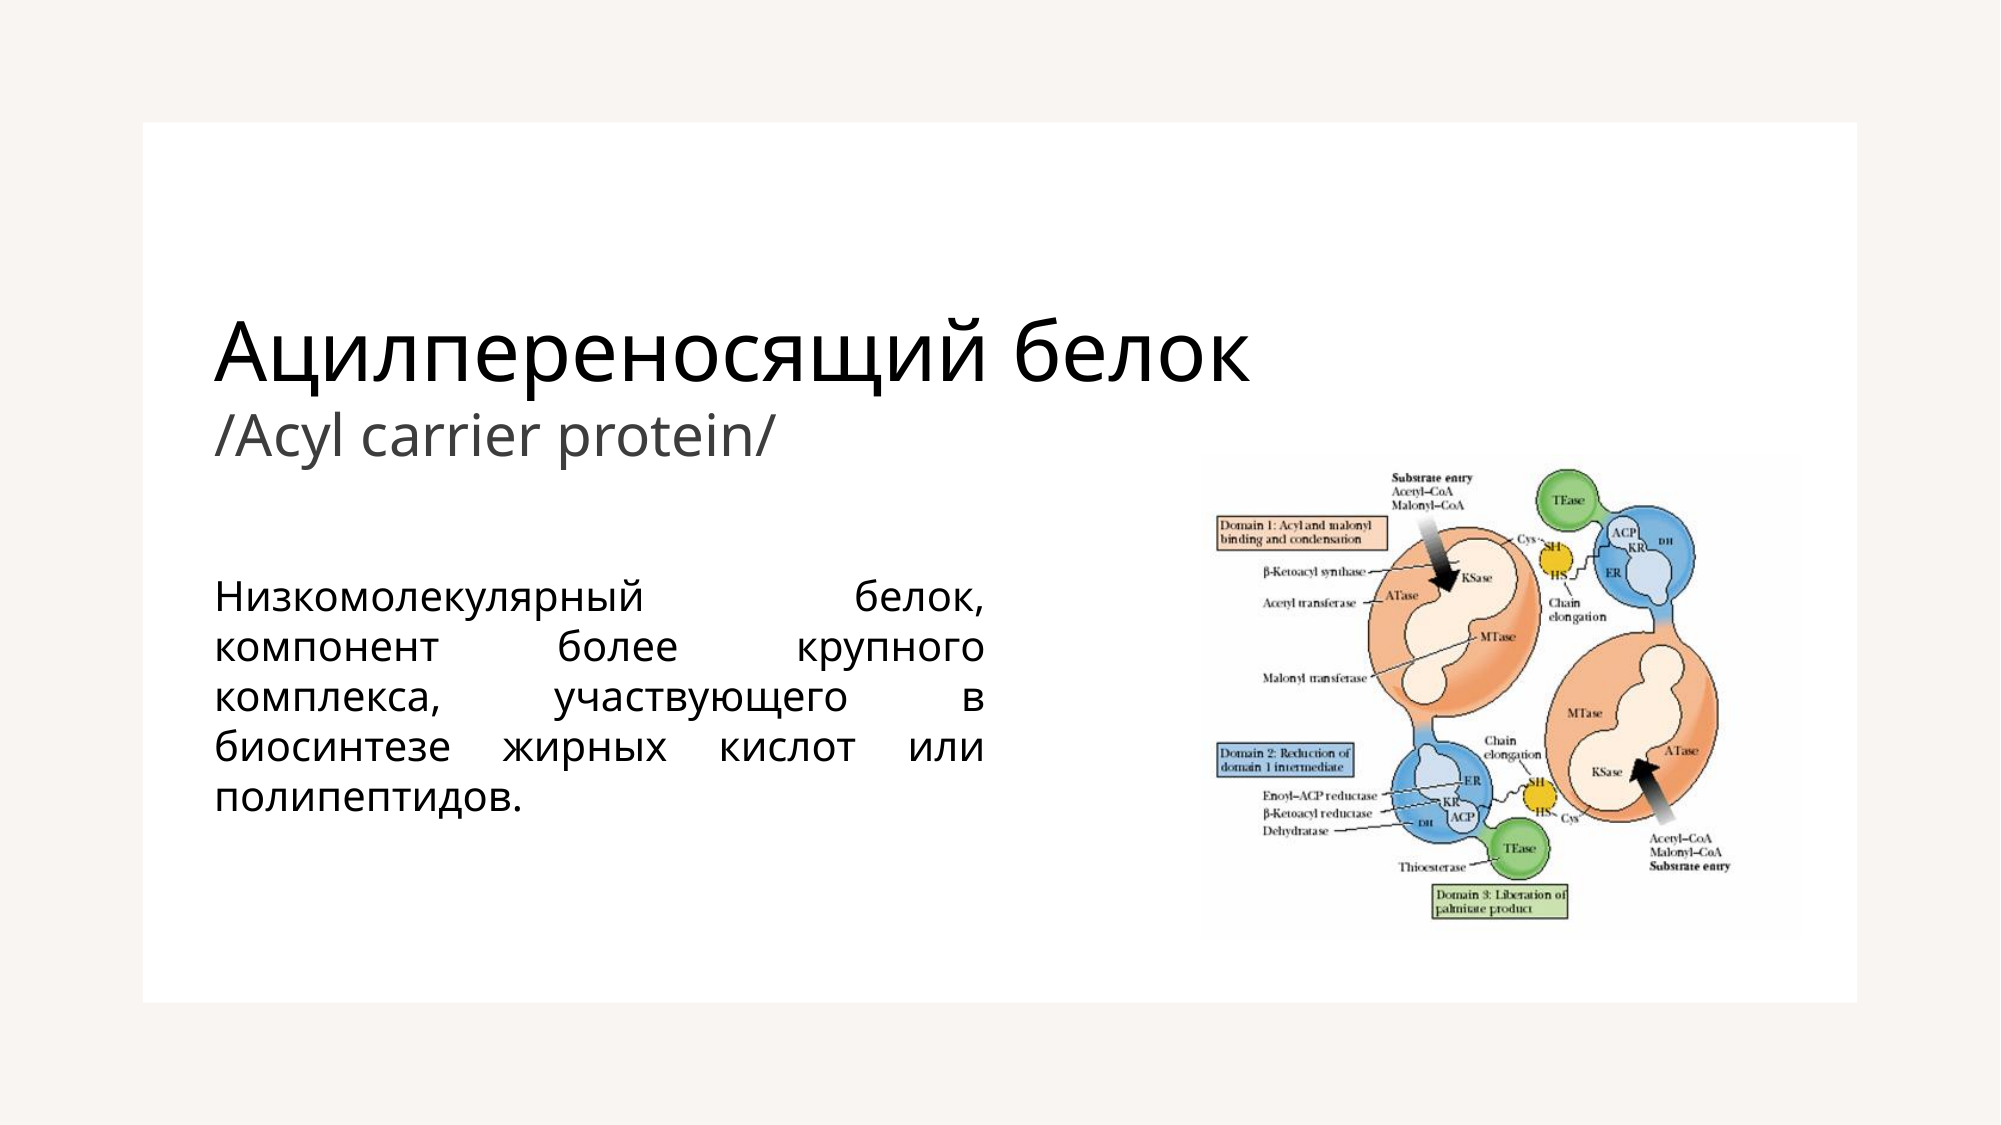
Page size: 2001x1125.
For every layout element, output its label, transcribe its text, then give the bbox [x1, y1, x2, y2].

text_box Ацилпереносящий белок /Acyl carrier protein/ [199, 290, 1352, 476]
text_box Низкомолекулярный белок, компонент более крупного комплекса, участвующего в биосинтезе жирных кислот или полипептидов. [199, 562, 1000, 828]
text_box [142, 121, 1858, 1004]
picture [1201, 454, 1801, 940]
